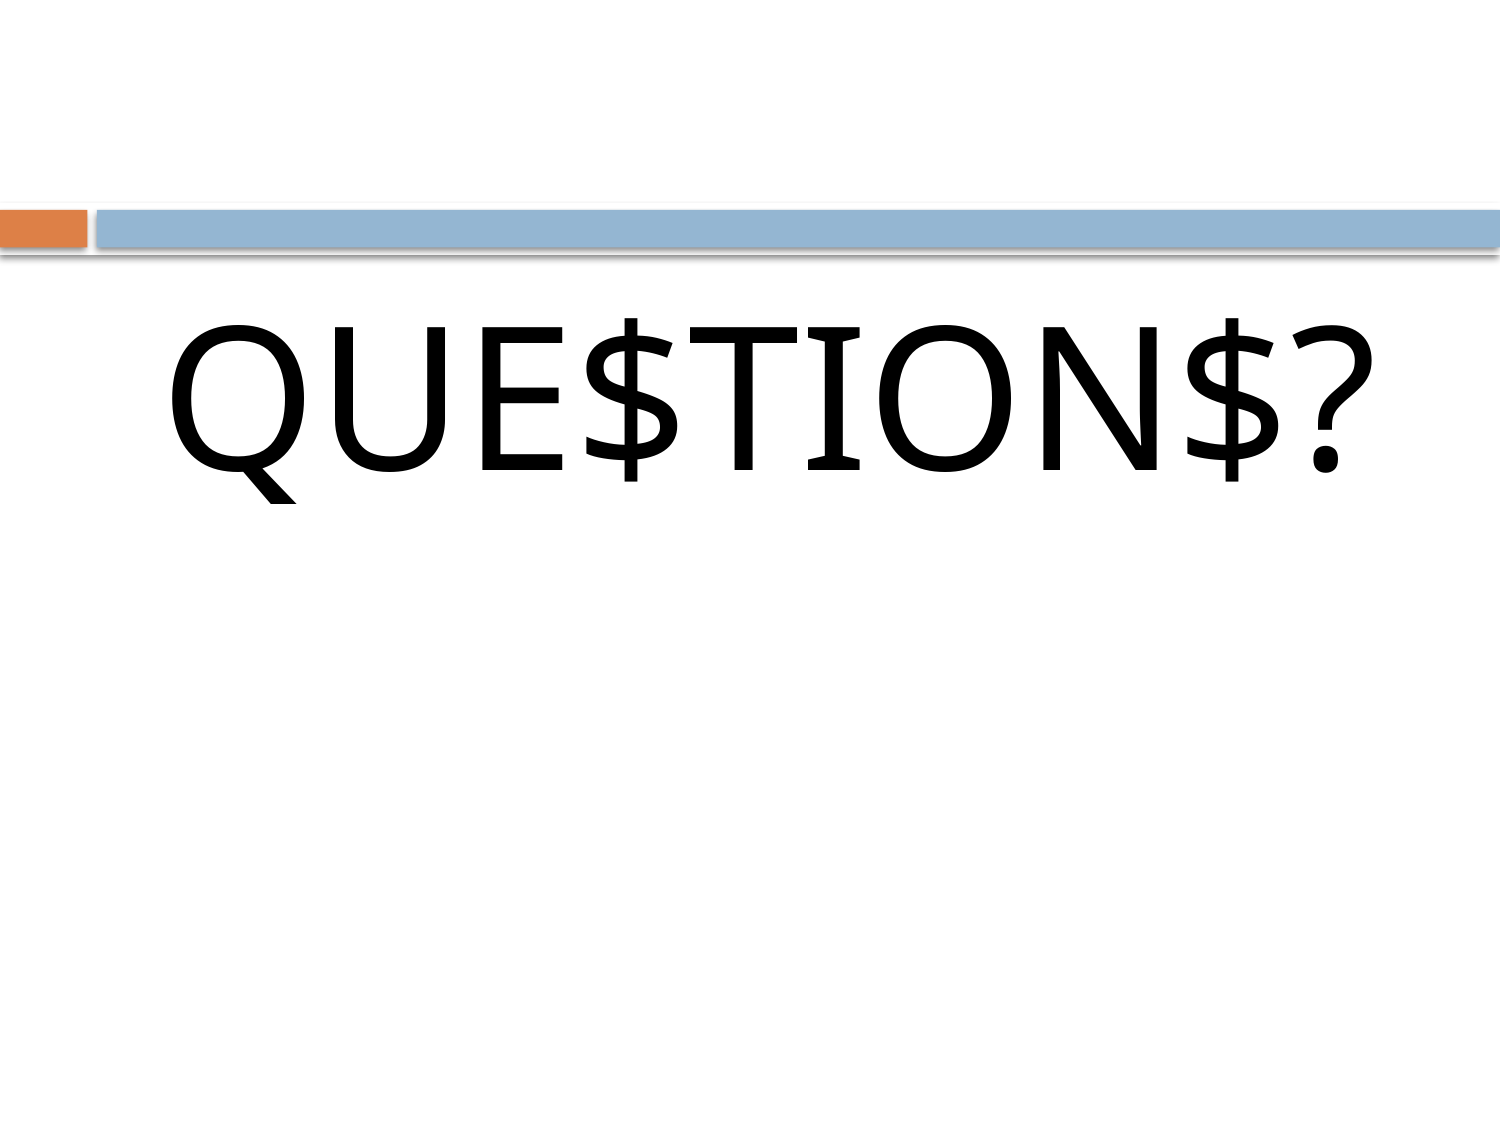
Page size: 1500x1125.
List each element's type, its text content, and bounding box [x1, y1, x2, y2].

list QUE$TION$? [100, 262, 1439, 1001]
